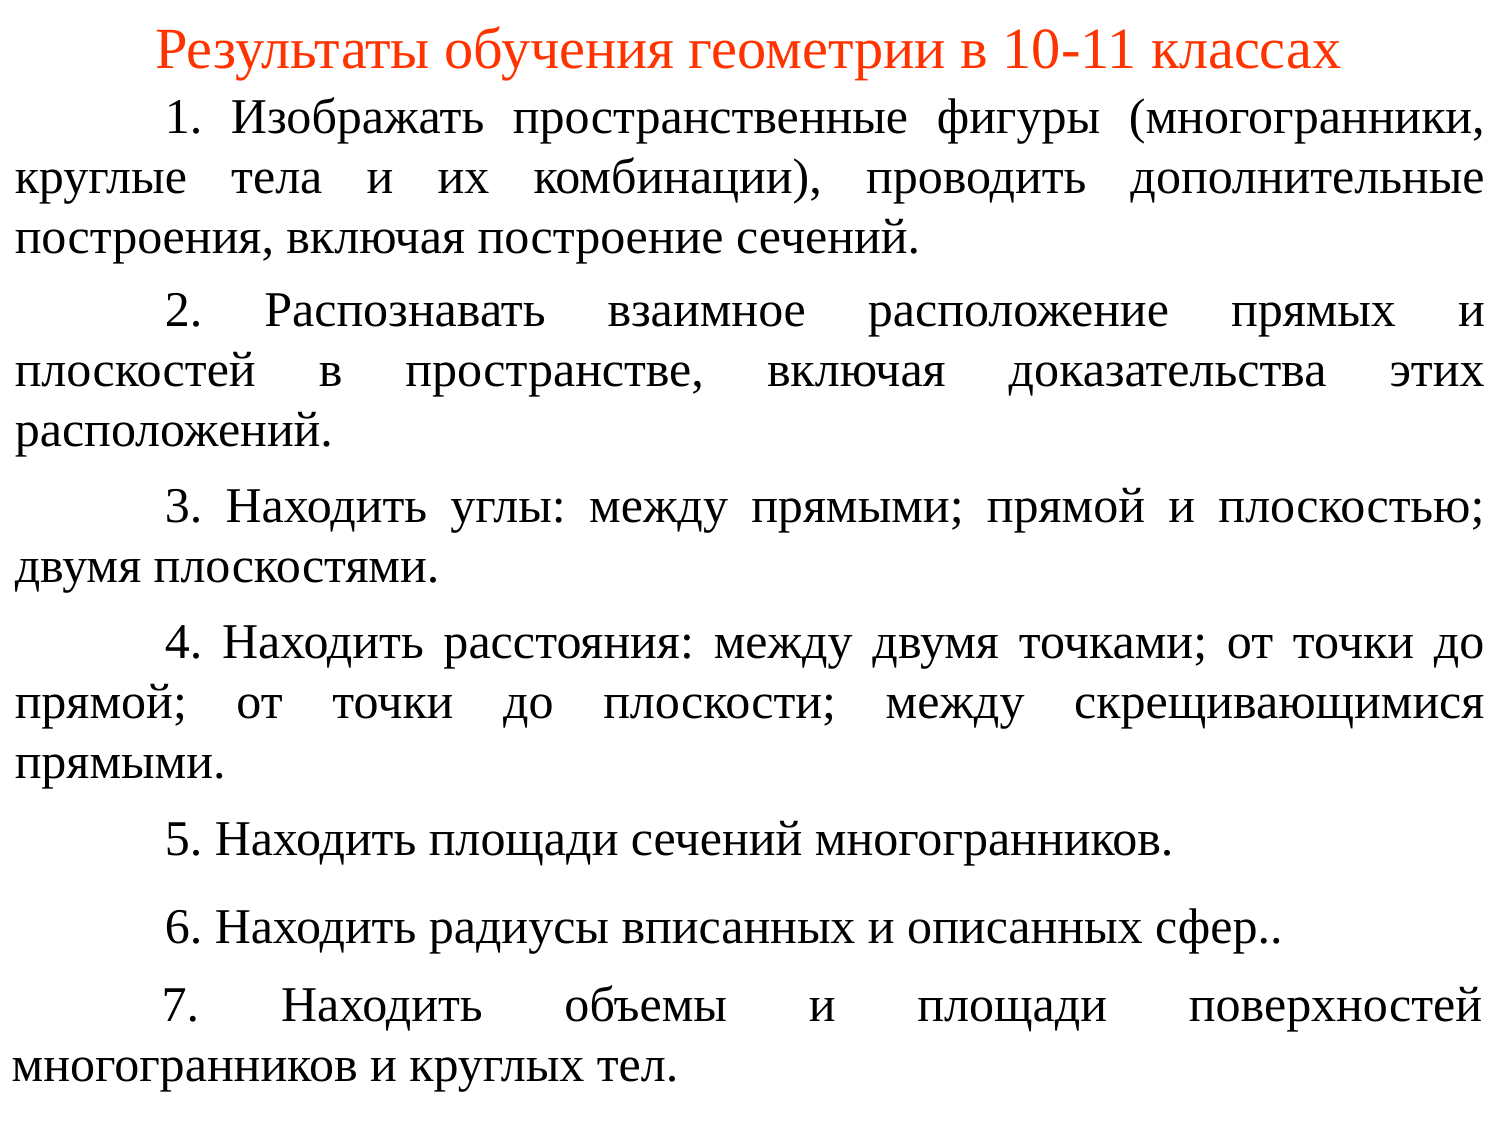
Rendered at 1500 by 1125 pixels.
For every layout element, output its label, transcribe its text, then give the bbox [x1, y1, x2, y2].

title Результаты обучения геометрии в 10-11 классах [0, 0, 1497, 76]
text_box 1. Изображать пространственные фигуры (многогранники, круглые тела и их комбинации), проводить дополнительные построения, включая построение сечений. [0, 76, 1500, 268]
text_box 2. Распознавать взаимное расположение прямых и плоскостей в пространстве, включая доказательства этих расположений. [0, 268, 1500, 464]
text_box 6. Находить радиусы вписанных и описанных сфер.. [0, 885, 1500, 961]
text_box 5. Находить площади сечений многогранников. [0, 798, 1500, 873]
text_box 4. Находить расстояния: между двумя точками; от точки до прямой; от точки до плоскости; между скрещивающимися прямыми. [0, 601, 1500, 796]
text_box 3. Находить углы: между прямыми; прямой и плоскостью; двумя плоскостями. [0, 464, 1500, 600]
text_box 7. Находить объемы и площади поверхностей многогранников и круглых тел. [0, 964, 1497, 1099]
